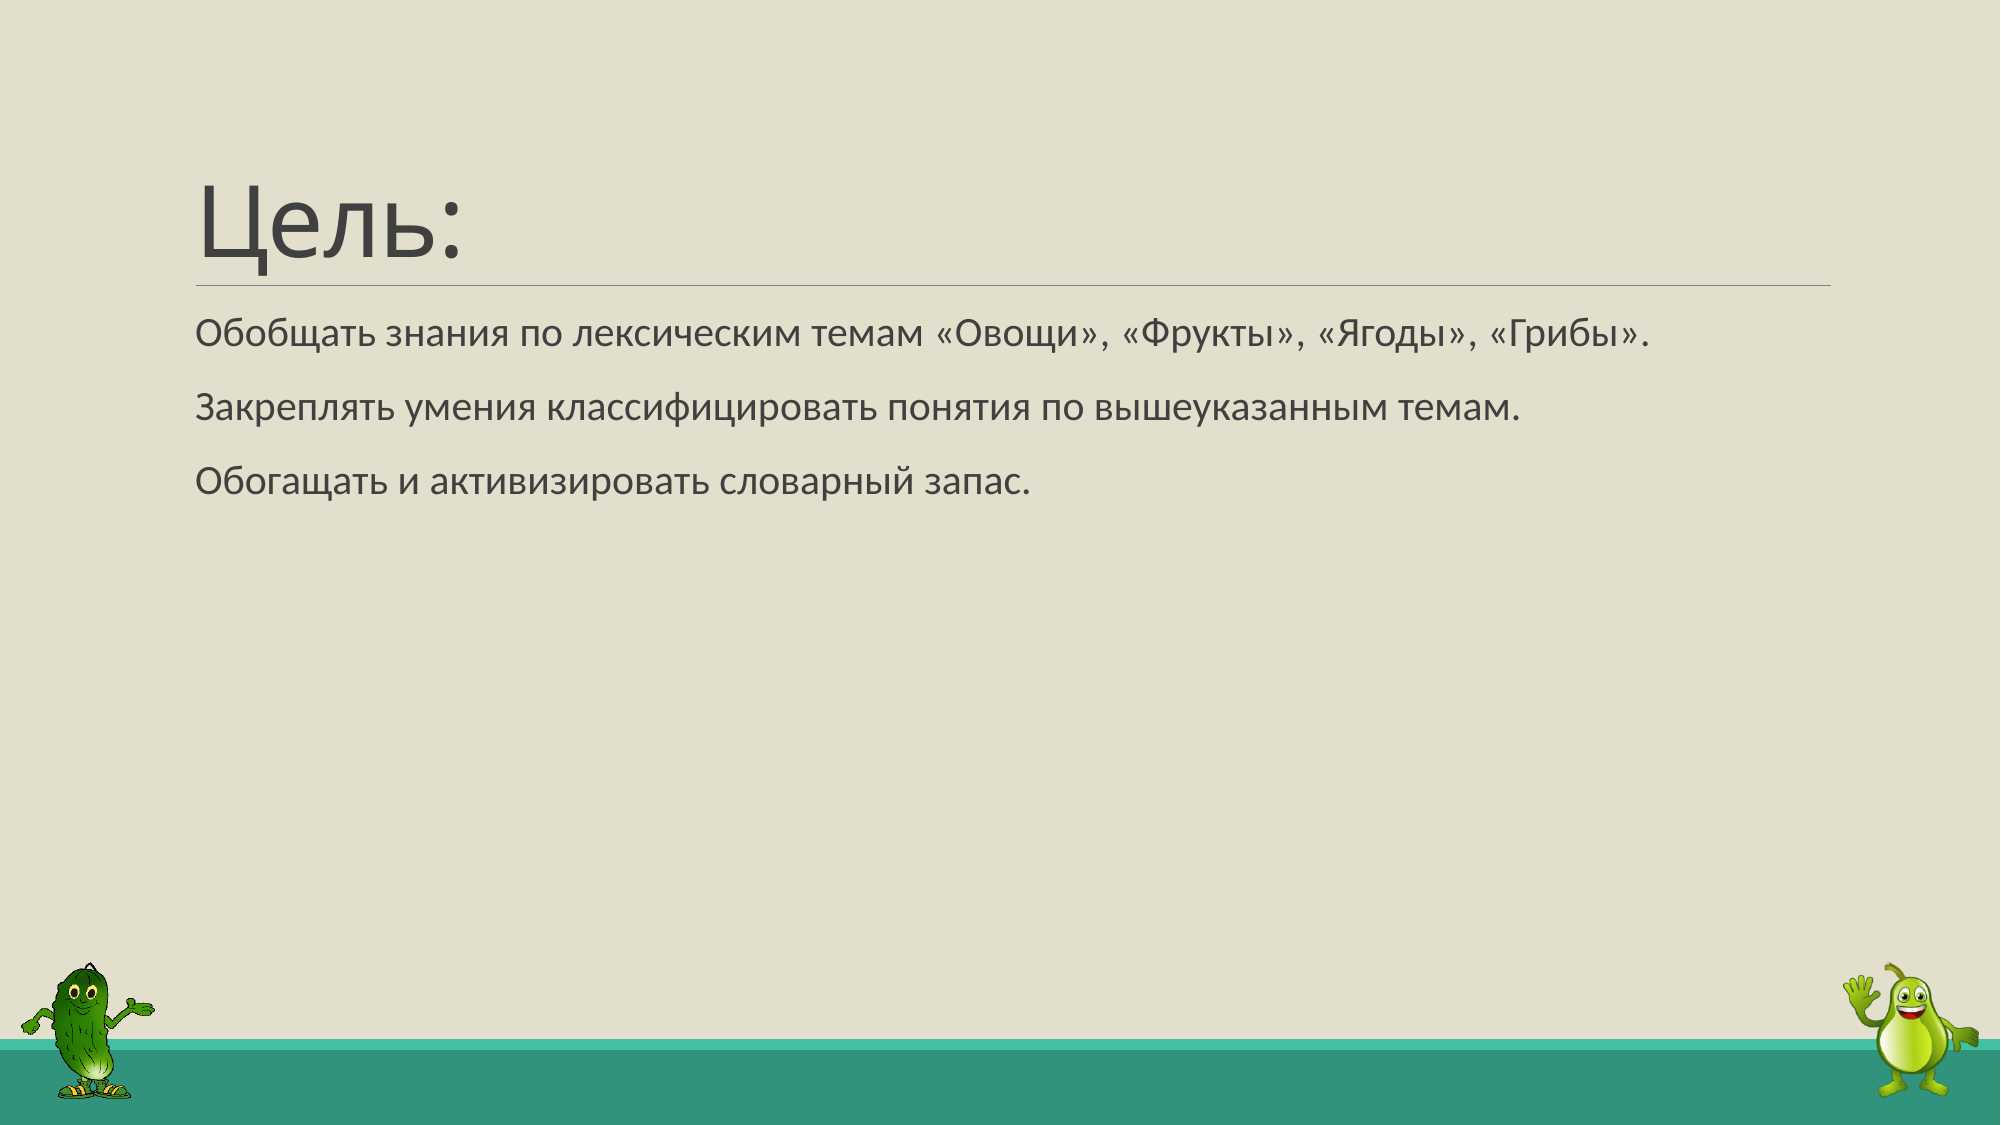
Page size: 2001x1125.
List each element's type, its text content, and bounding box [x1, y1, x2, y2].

picture [1842, 962, 1980, 1105]
picture [20, 962, 156, 1100]
title Цель: [180, 47, 1830, 285]
list Обобщать знания по лексическим темам «Овощи», «Фрукты», «Ягоды», «Грибы». Закреплять умения классифицировать понятия по вышеуказанным темам. Обогащать и активизировать словарный запас. [180, 302, 1830, 963]
